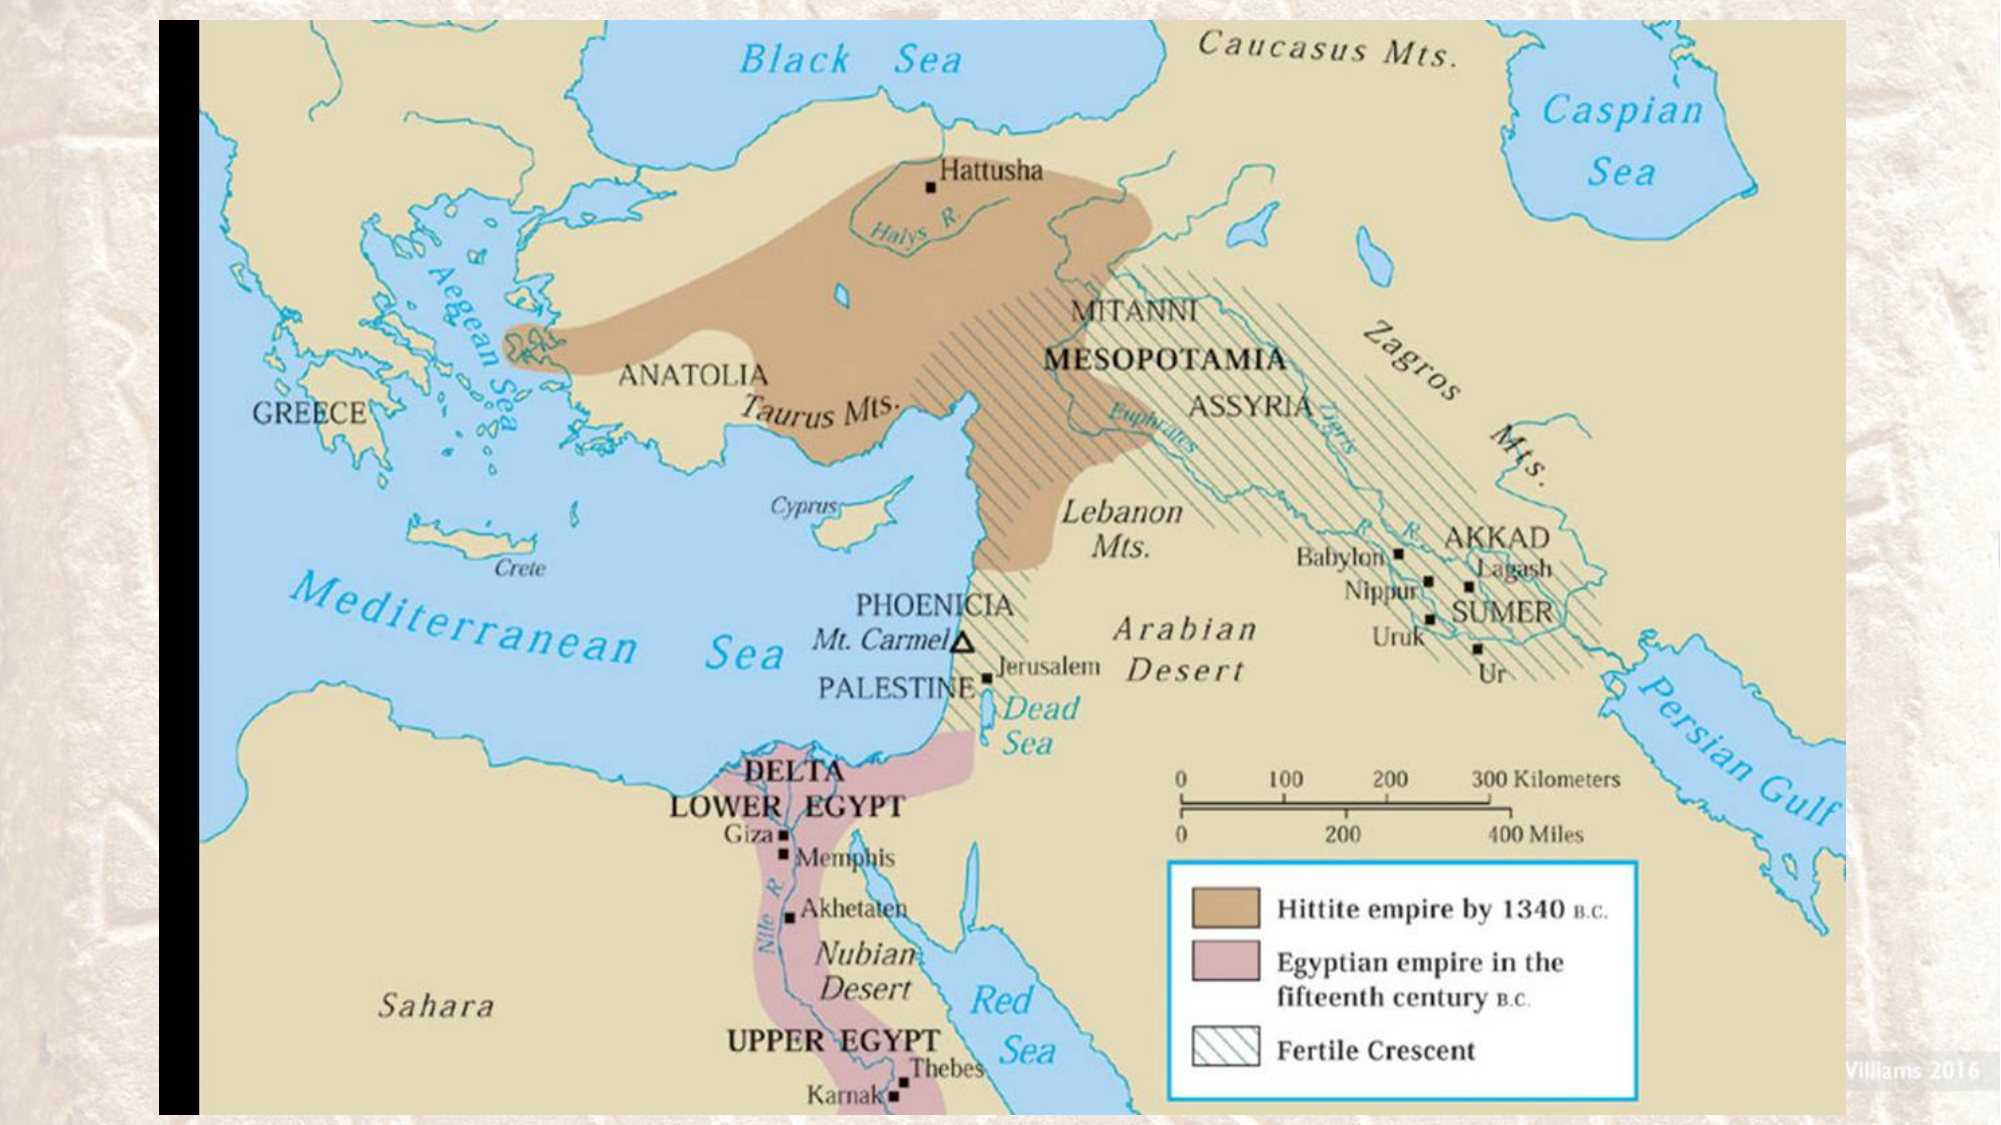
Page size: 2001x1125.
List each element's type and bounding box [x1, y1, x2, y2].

picture [159, 20, 1846, 1115]
